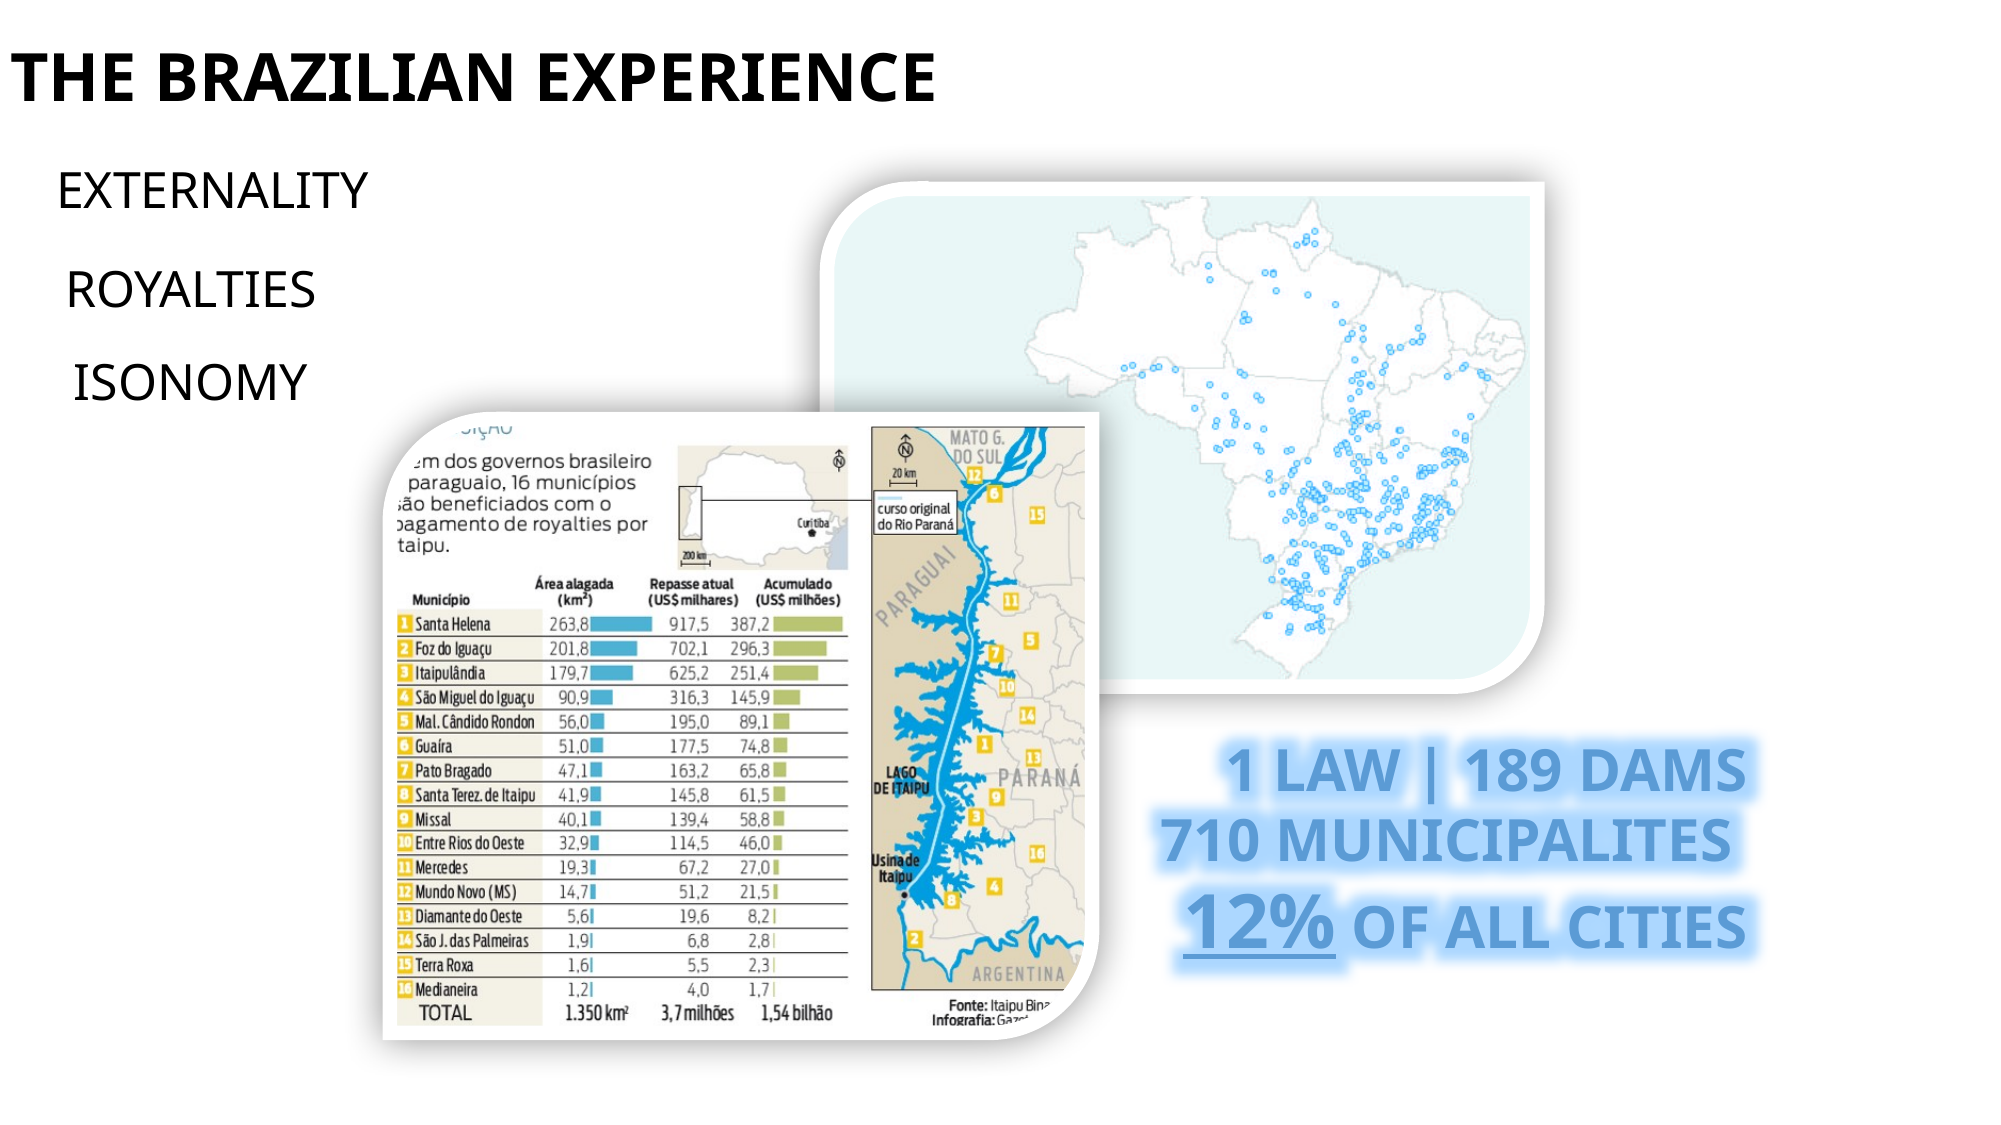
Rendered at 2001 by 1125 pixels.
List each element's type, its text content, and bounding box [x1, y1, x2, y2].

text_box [826, 188, 1538, 687]
text_box ISONOMY [59, 343, 323, 418]
text_box 1 LAW | 189 DAMS 710 MUNICIPALITES 12% OF ALL CITIES [1121, 725, 1763, 971]
text_box ROYALTIES [50, 249, 332, 325]
text_box EXTERNALITY [41, 151, 384, 226]
text_box THE BRAZILIAN EXPERIENCE [0, 27, 954, 123]
picture [389, 419, 1093, 1033]
